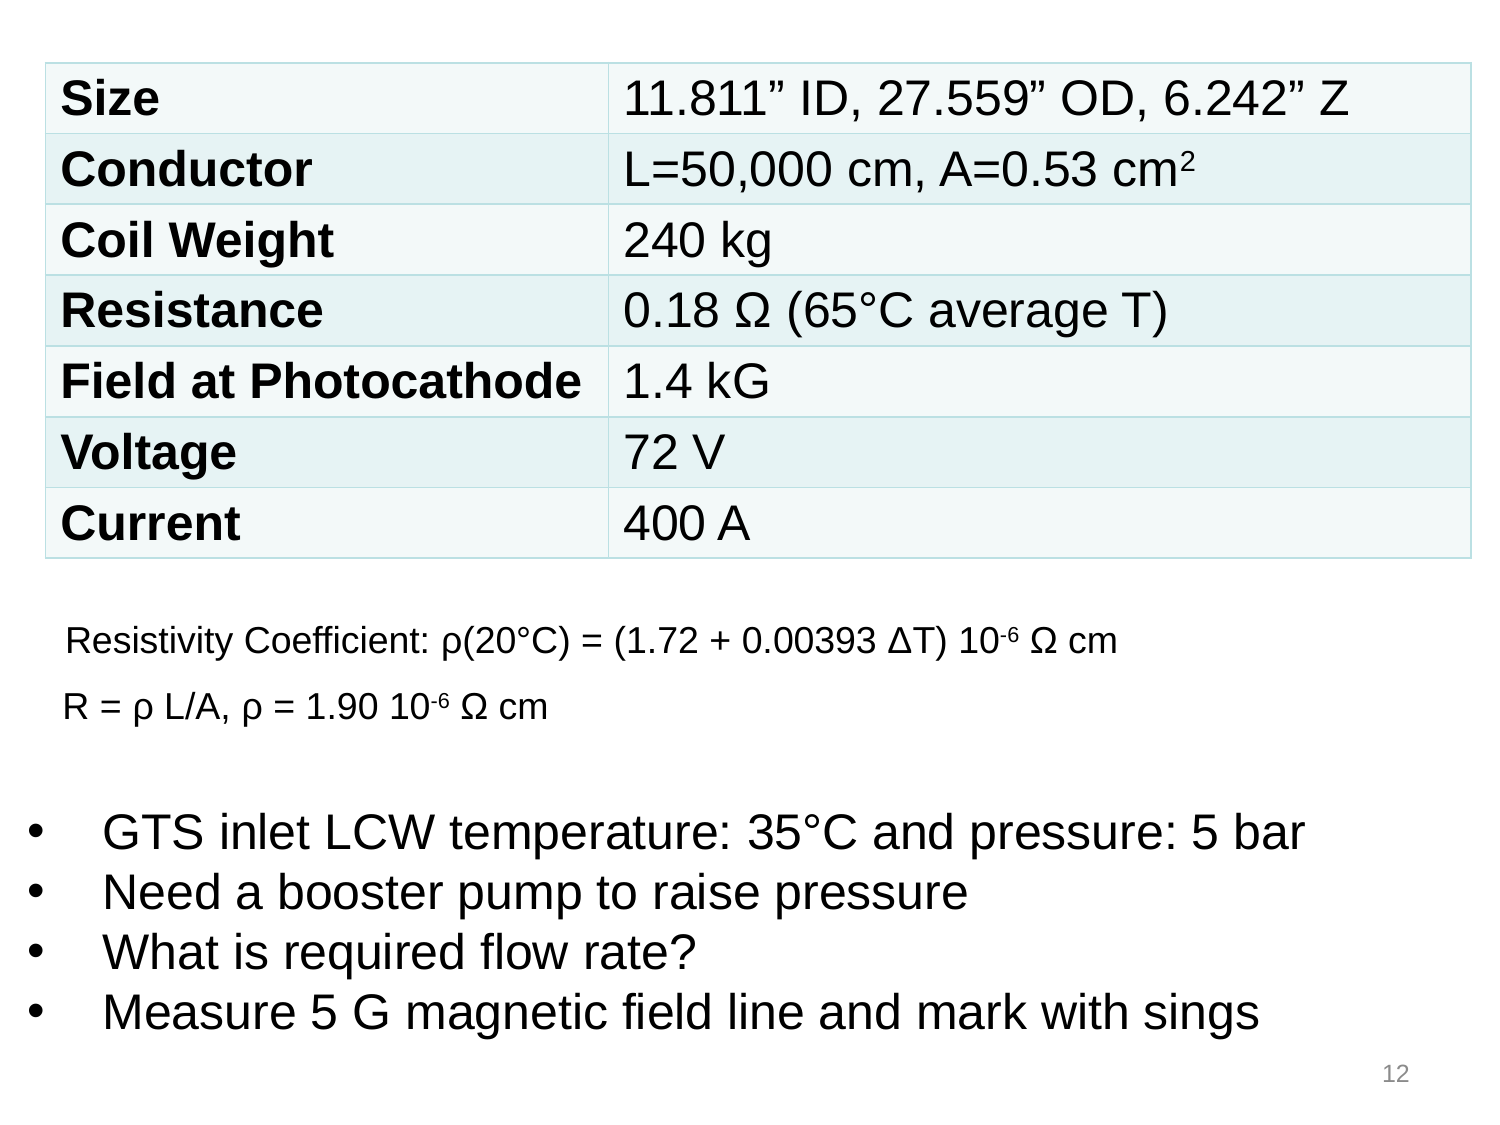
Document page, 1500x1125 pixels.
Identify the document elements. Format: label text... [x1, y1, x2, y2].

table_cell Field at Photocathode [46, 347, 608, 416]
table_cell L=50,000 cm, A=0.53 cm2 [609, 134, 1470, 203]
table_cell Resistance [46, 276, 608, 345]
table_cell 240 kg [609, 205, 1470, 274]
table_cell Conductor [46, 134, 608, 203]
table_cell 1.4 kG [609, 347, 1470, 416]
table_cell 0.18 Ω (65°C average T) [609, 276, 1470, 345]
table_cell Current [46, 488, 608, 557]
table_header Size [46, 64, 608, 133]
table_cell Voltage [46, 418, 608, 487]
slide_number 12 [1074, 1042, 1425, 1103]
table_cell 72 V [609, 418, 1470, 487]
table_cell 400 A [609, 488, 1470, 557]
text_box GTS inlet LCW temperature: 35°C and pressure: 5 bar Need a booster pump to raise pressure What is required flow rate? Measure 5 G magnetic field line and mark with sings [12, 792, 1322, 1048]
text_box Resistivity Coefficient: ρ(20°C) = (1.72 + 0.00393 ΔT) 10-6 Ω cm [50, 609, 1134, 669]
table_header 11.811” ID, 27.559” OD, 6.242” Z [609, 64, 1470, 133]
table_cell Coil Weight [46, 205, 608, 274]
text_box R = ρ L/A, ρ = 1.90 10-6 Ω cm [47, 674, 564, 735]
